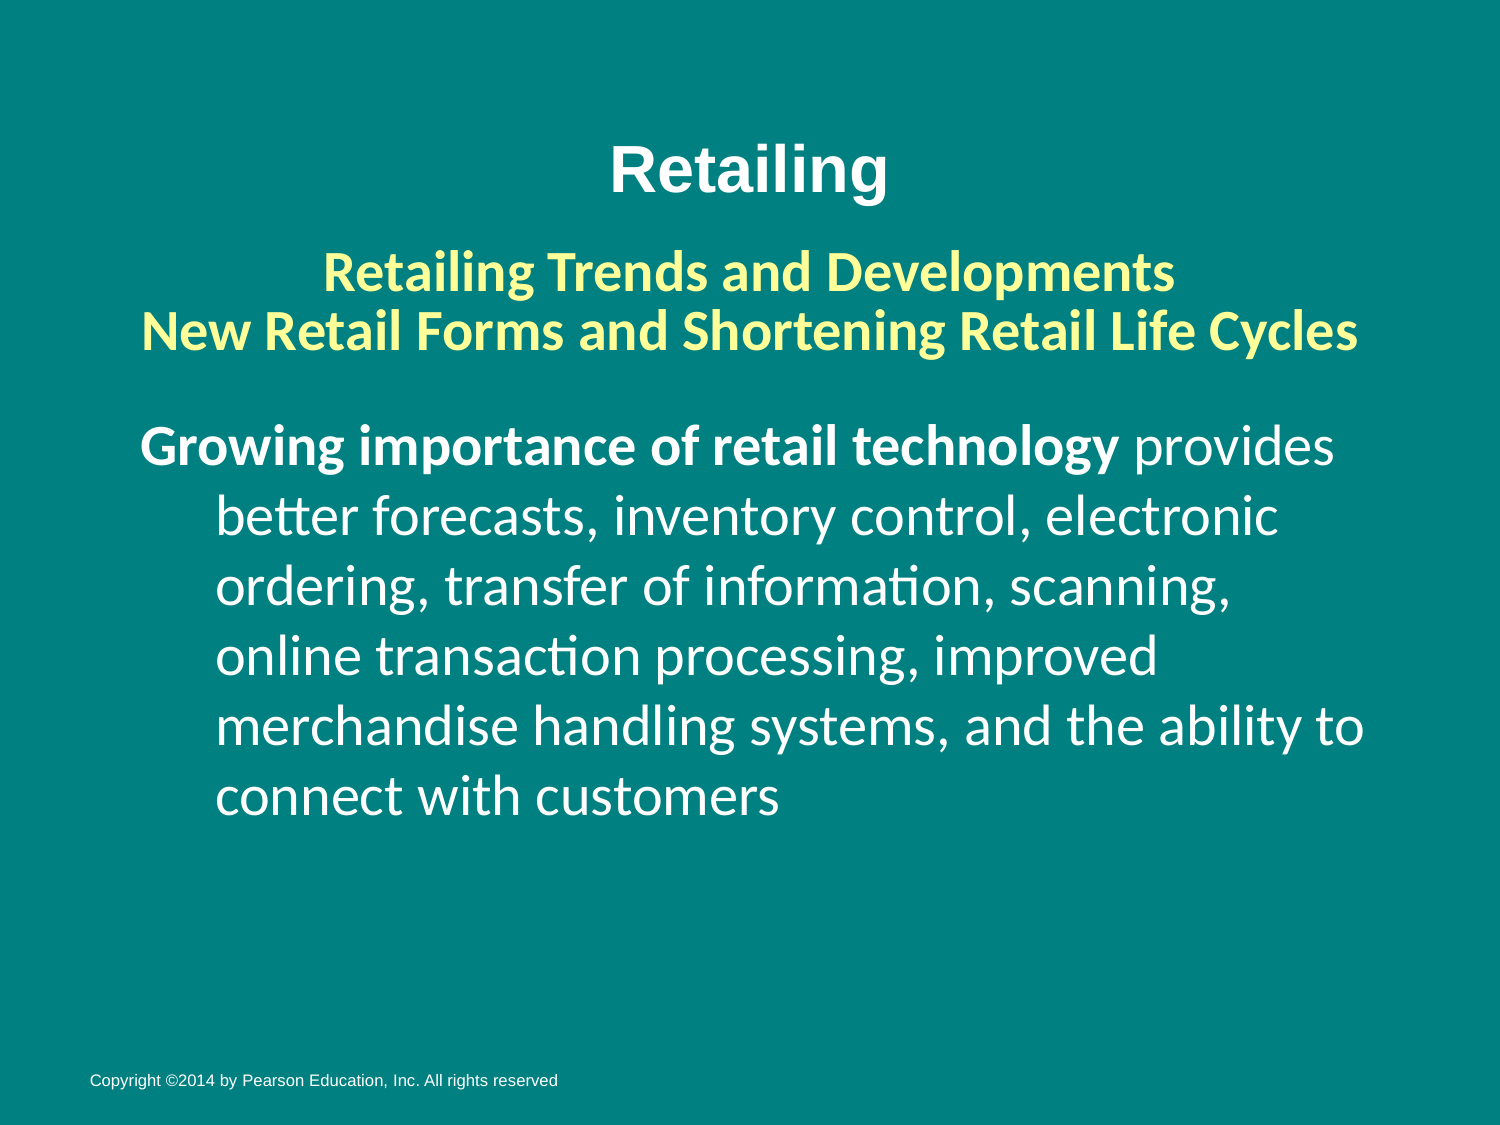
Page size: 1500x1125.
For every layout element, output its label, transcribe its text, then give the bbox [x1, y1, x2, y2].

title Retailing [112, 37, 1388, 226]
text_box Copyright ©2014 by Pearson Education, Inc. All rights reserved [74, 1062, 825, 1098]
list Retailing Trends and Developments New Retail Forms and Shortening Retail Life Cycles [112, 237, 1388, 313]
list Growing importance of retail technology provides better forecasts, inventory control, electronic ordering, transfer of information, scanning, online transaction processing, improved merchandise handling systems, and the ability to connect with customers [112, 399, 1388, 1076]
